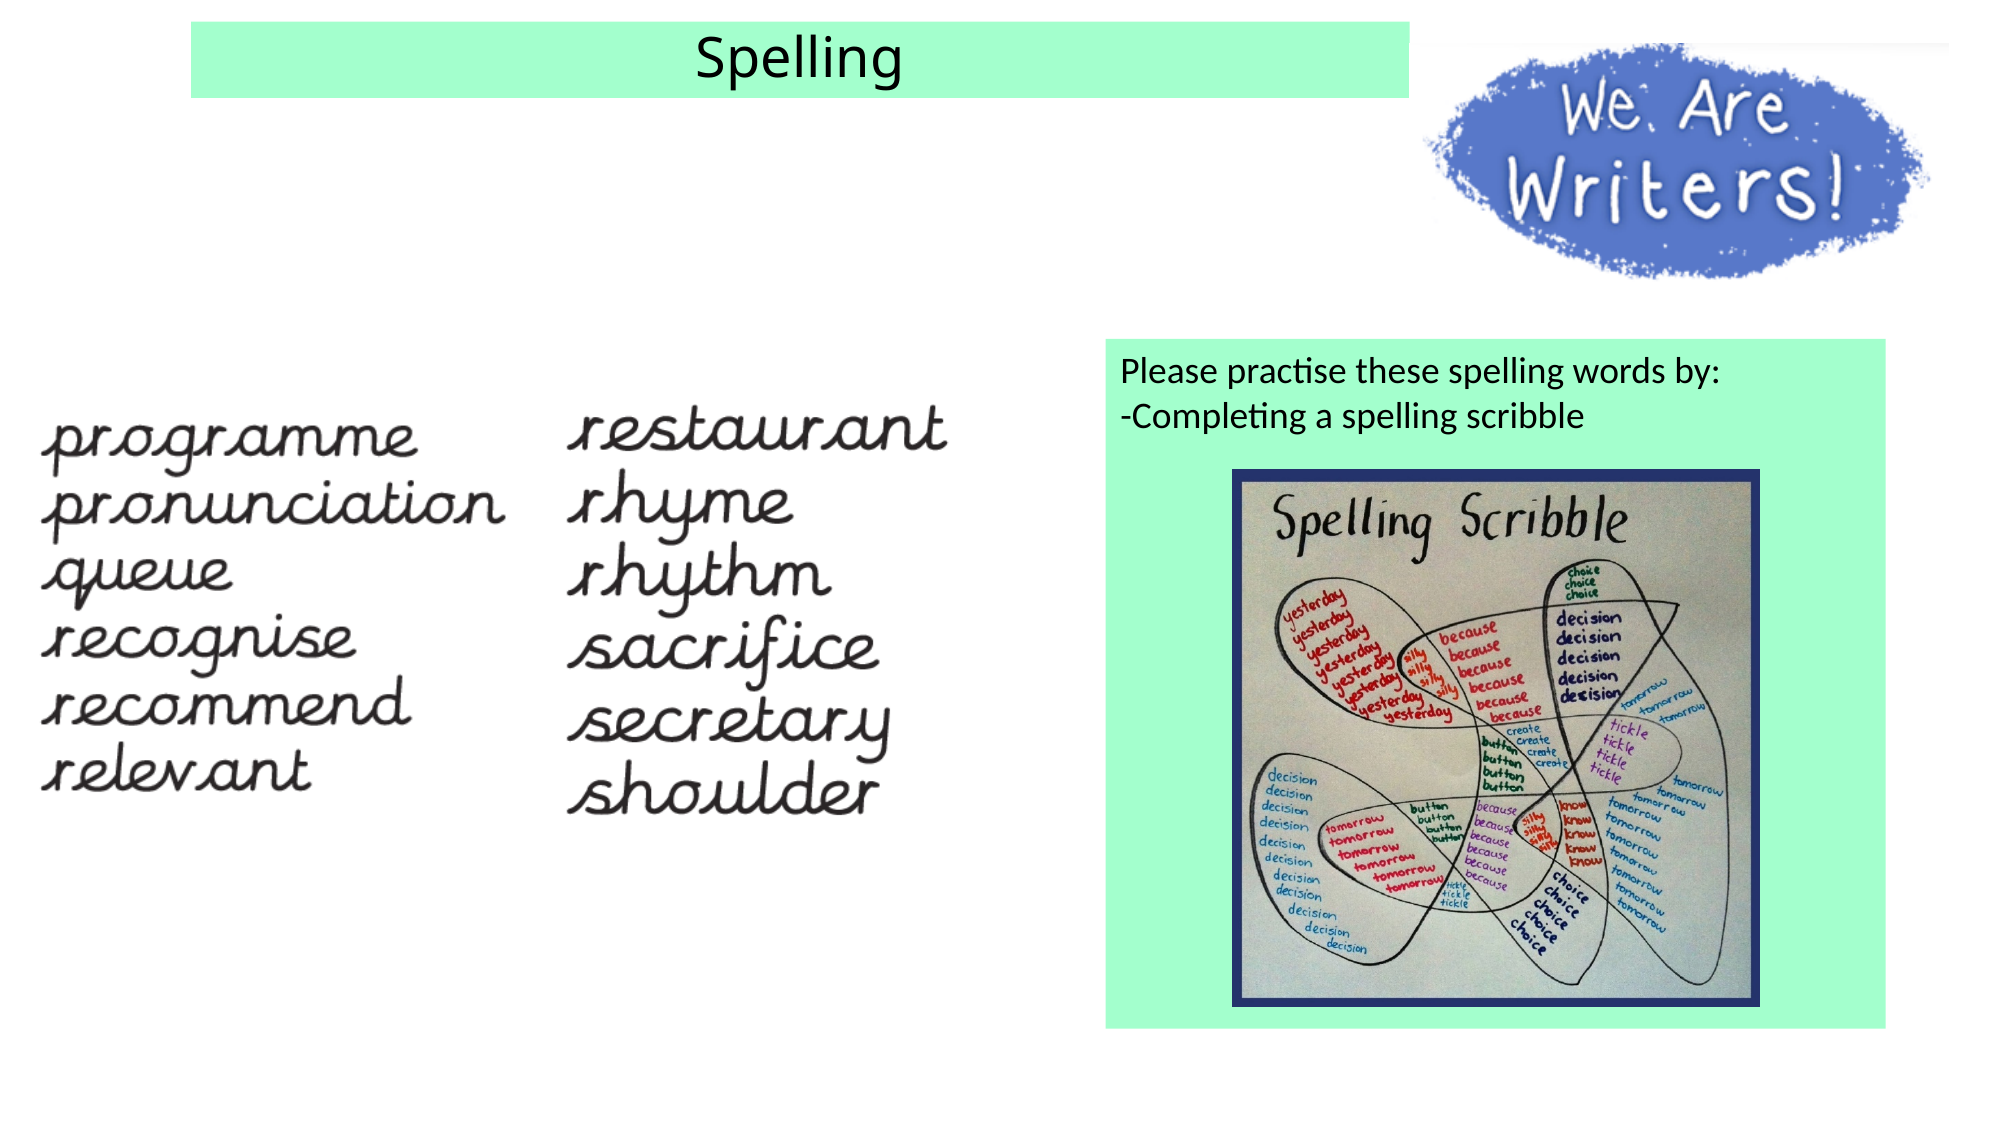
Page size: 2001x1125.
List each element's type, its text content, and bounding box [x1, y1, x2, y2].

picture [0, 377, 964, 858]
picture [1232, 469, 1760, 1007]
text_box Please practise these spelling words by: -Completing a spelling scribble [1105, 338, 1886, 1029]
title Spelling [191, 21, 1410, 98]
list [1409, 43, 1949, 294]
